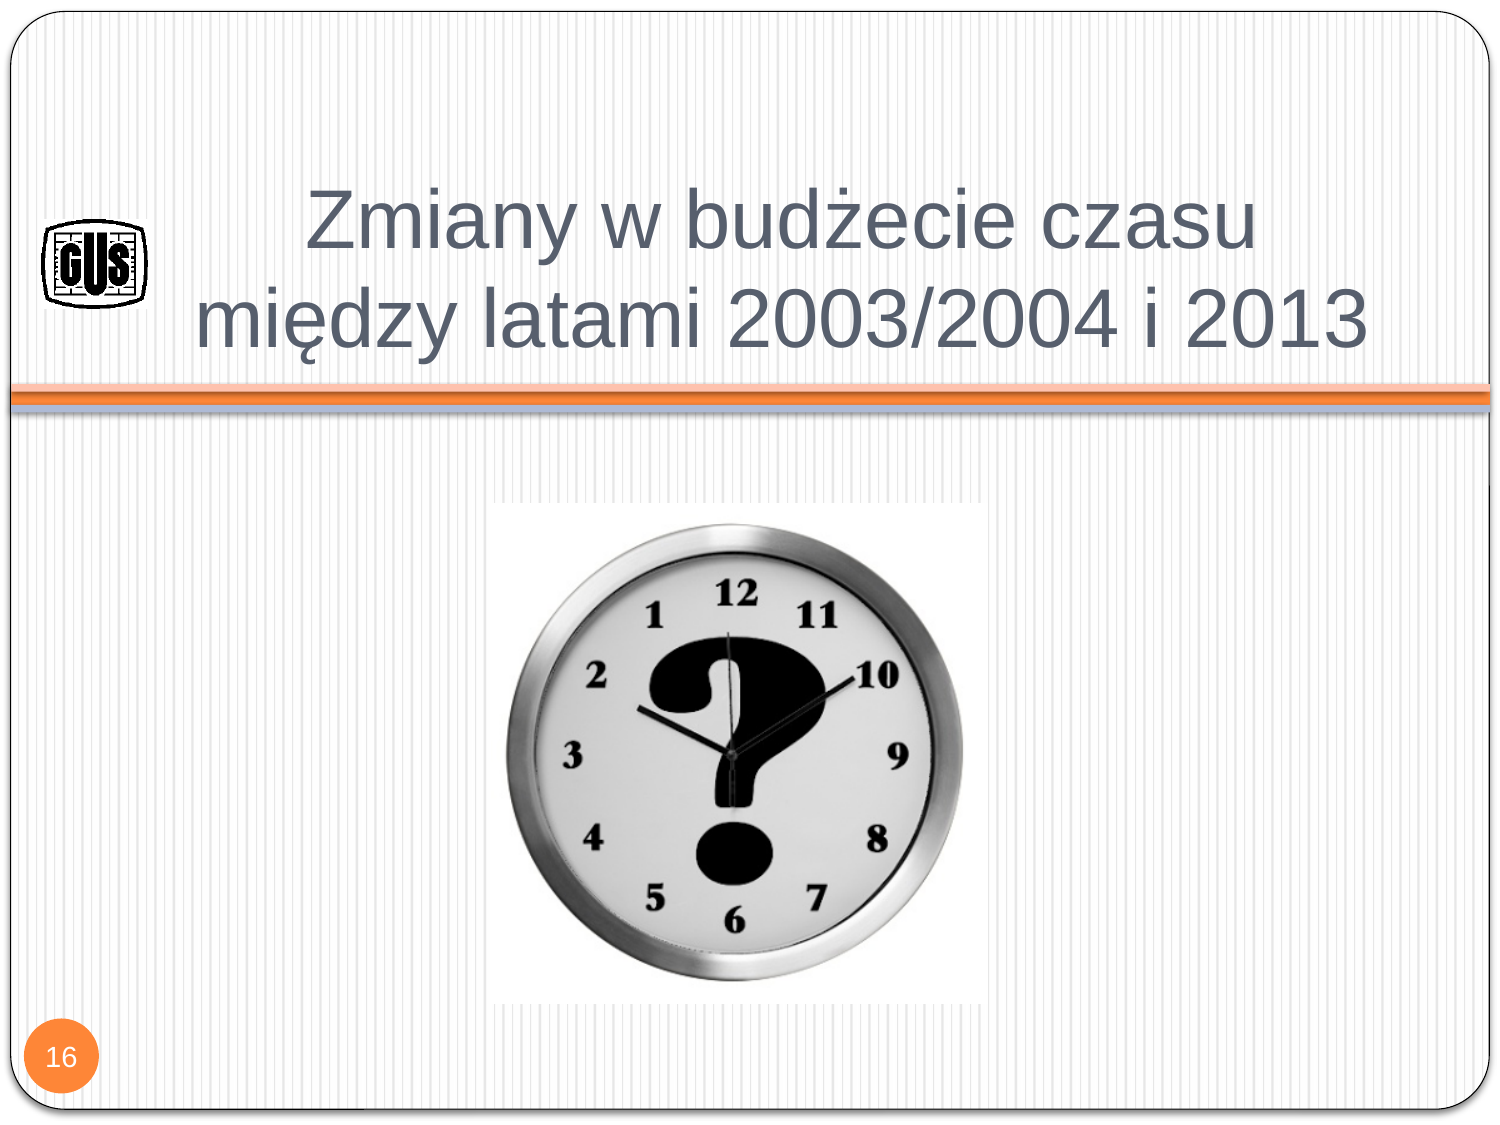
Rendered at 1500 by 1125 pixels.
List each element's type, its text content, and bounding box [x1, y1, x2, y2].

title Zmiany w budżecie czasu między latami 2003/2004 i 2013 [171, 156, 1394, 380]
slide_number 16 [23, 1018, 99, 1094]
picture [41, 219, 148, 310]
picture [489, 503, 988, 1004]
